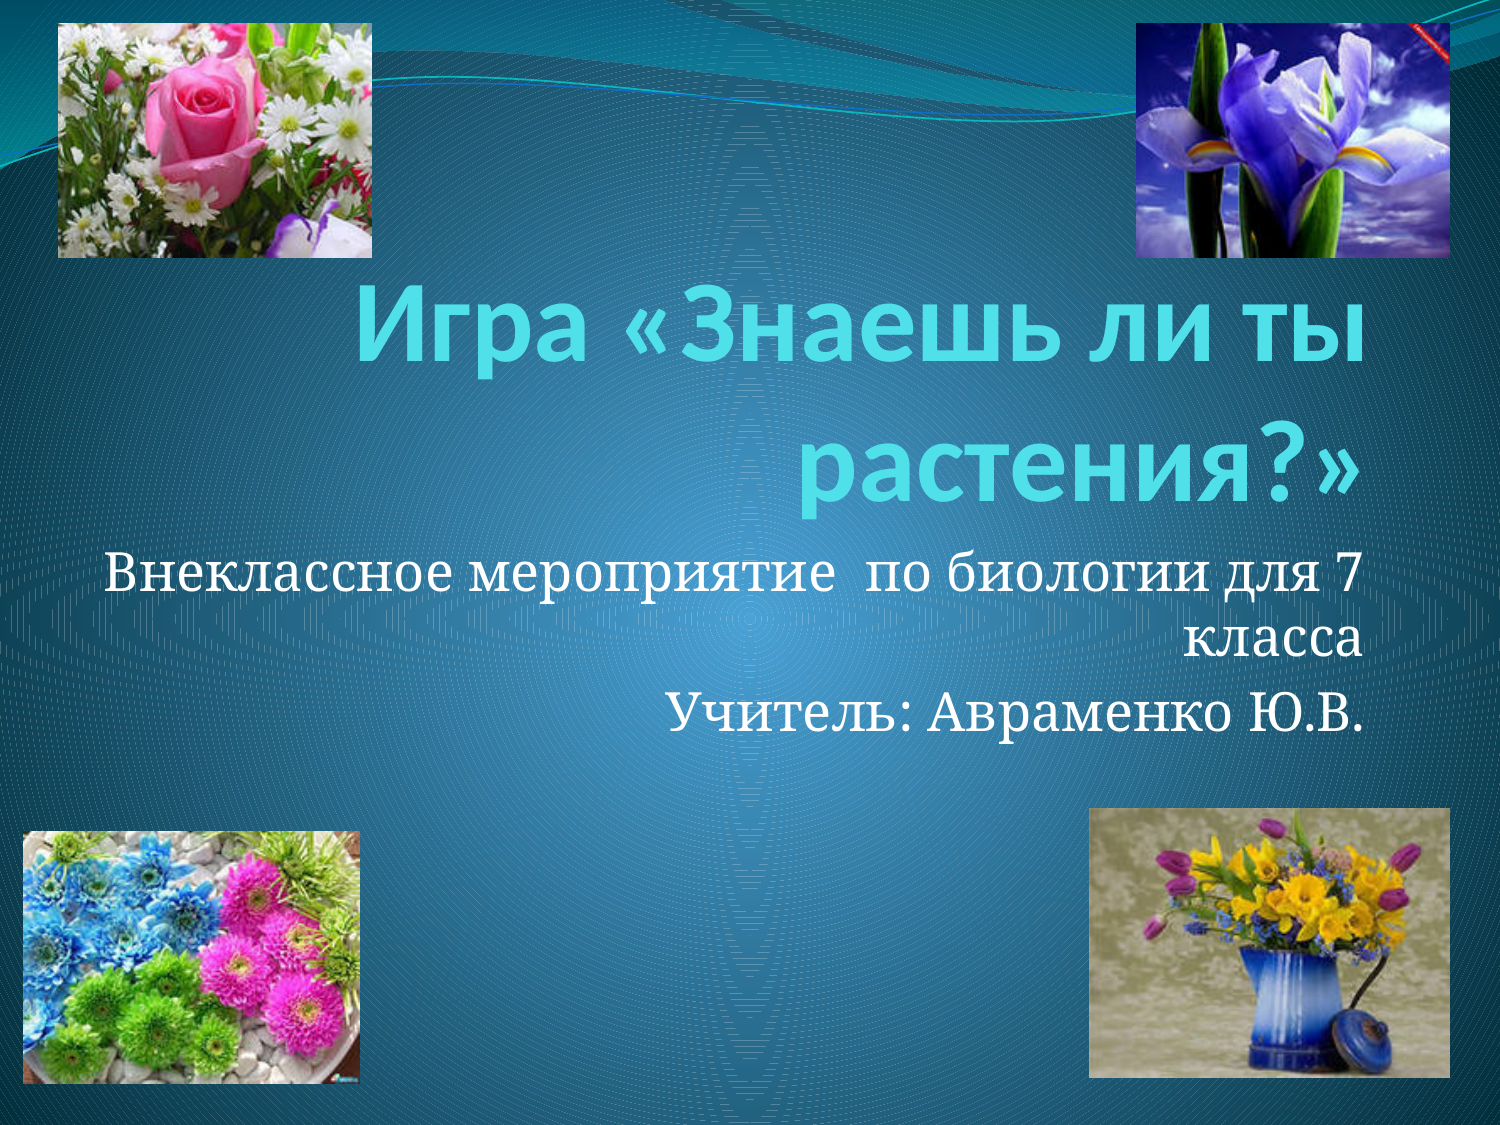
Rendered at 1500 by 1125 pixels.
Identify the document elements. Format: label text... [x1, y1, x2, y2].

picture [1136, 23, 1450, 259]
picture [1089, 808, 1450, 1079]
picture [23, 831, 360, 1085]
picture [58, 24, 372, 259]
title Игра «Знаешь ли ты растения?» [87, 224, 1376, 525]
subtitle Внеклассное мероприятие по биологии для 7 класса Учитель: Авраменко Ю.В. [87, 529, 1376, 818]
